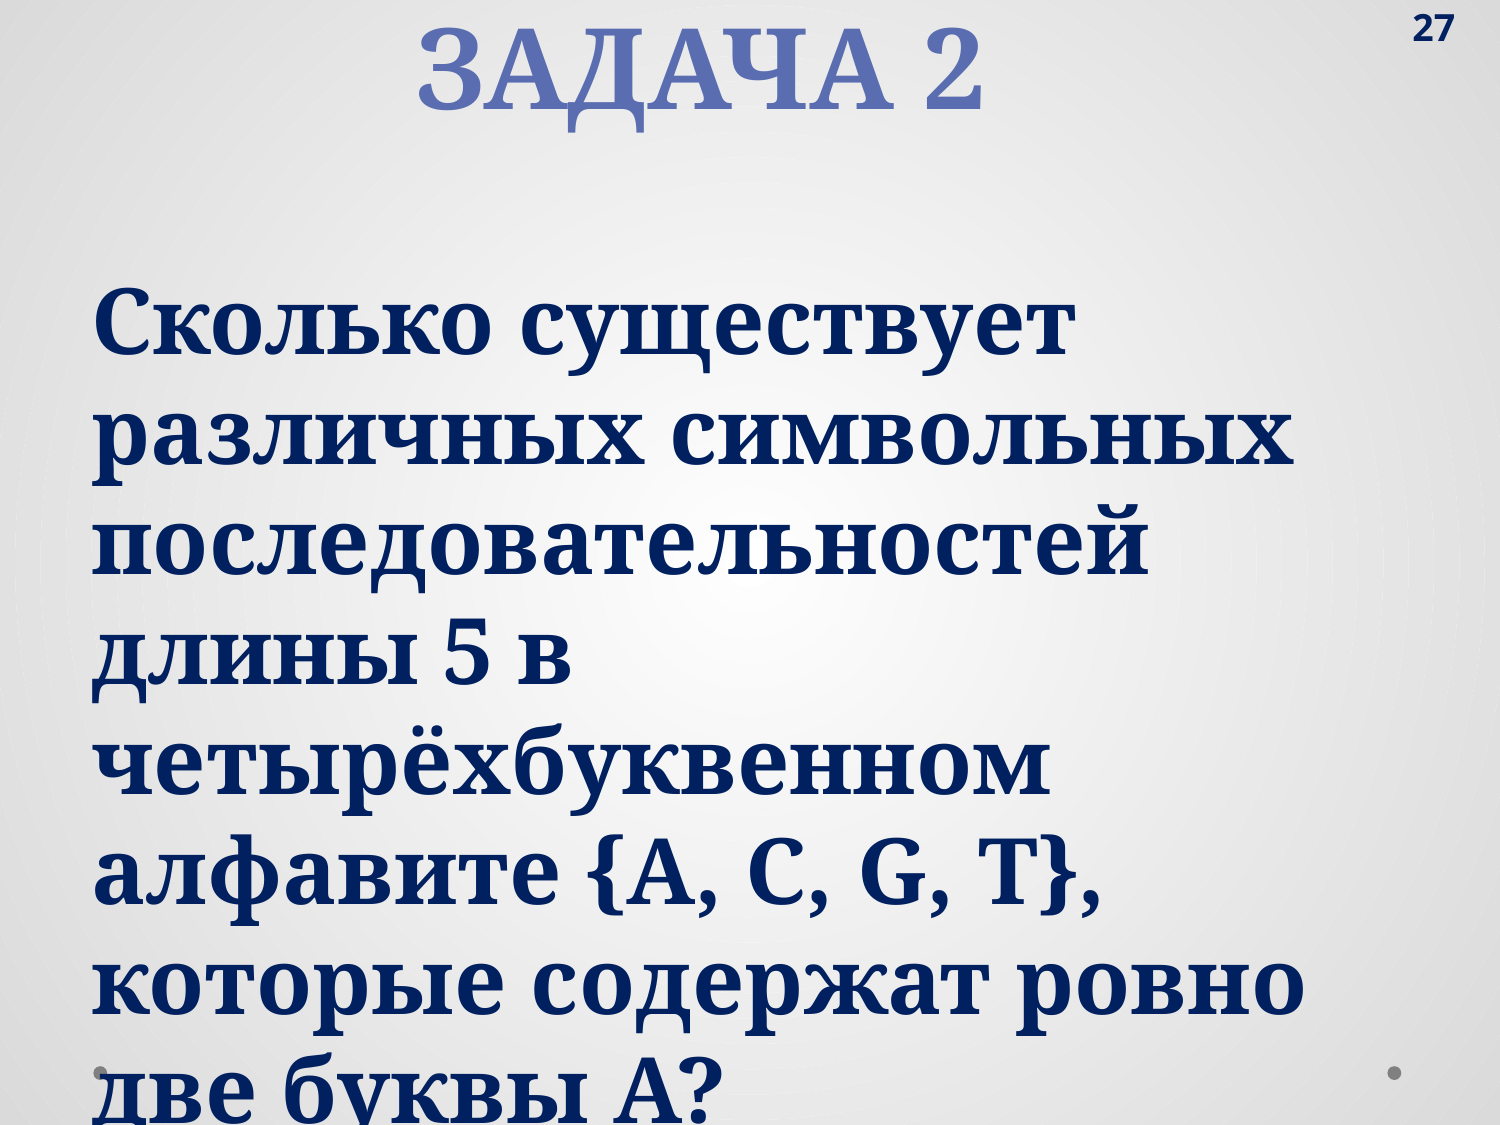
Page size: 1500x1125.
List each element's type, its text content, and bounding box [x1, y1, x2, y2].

text_box 27 [1407, 0, 1500, 60]
text_box Задача 2 [22, 3, 1410, 153]
text_box Сколько существует различных символьных последовательностей длины 5 в четырёхбуквенном алфавите {A, C, G, T}, которые содержат ровно две буквы A? [76, 255, 1478, 1125]
